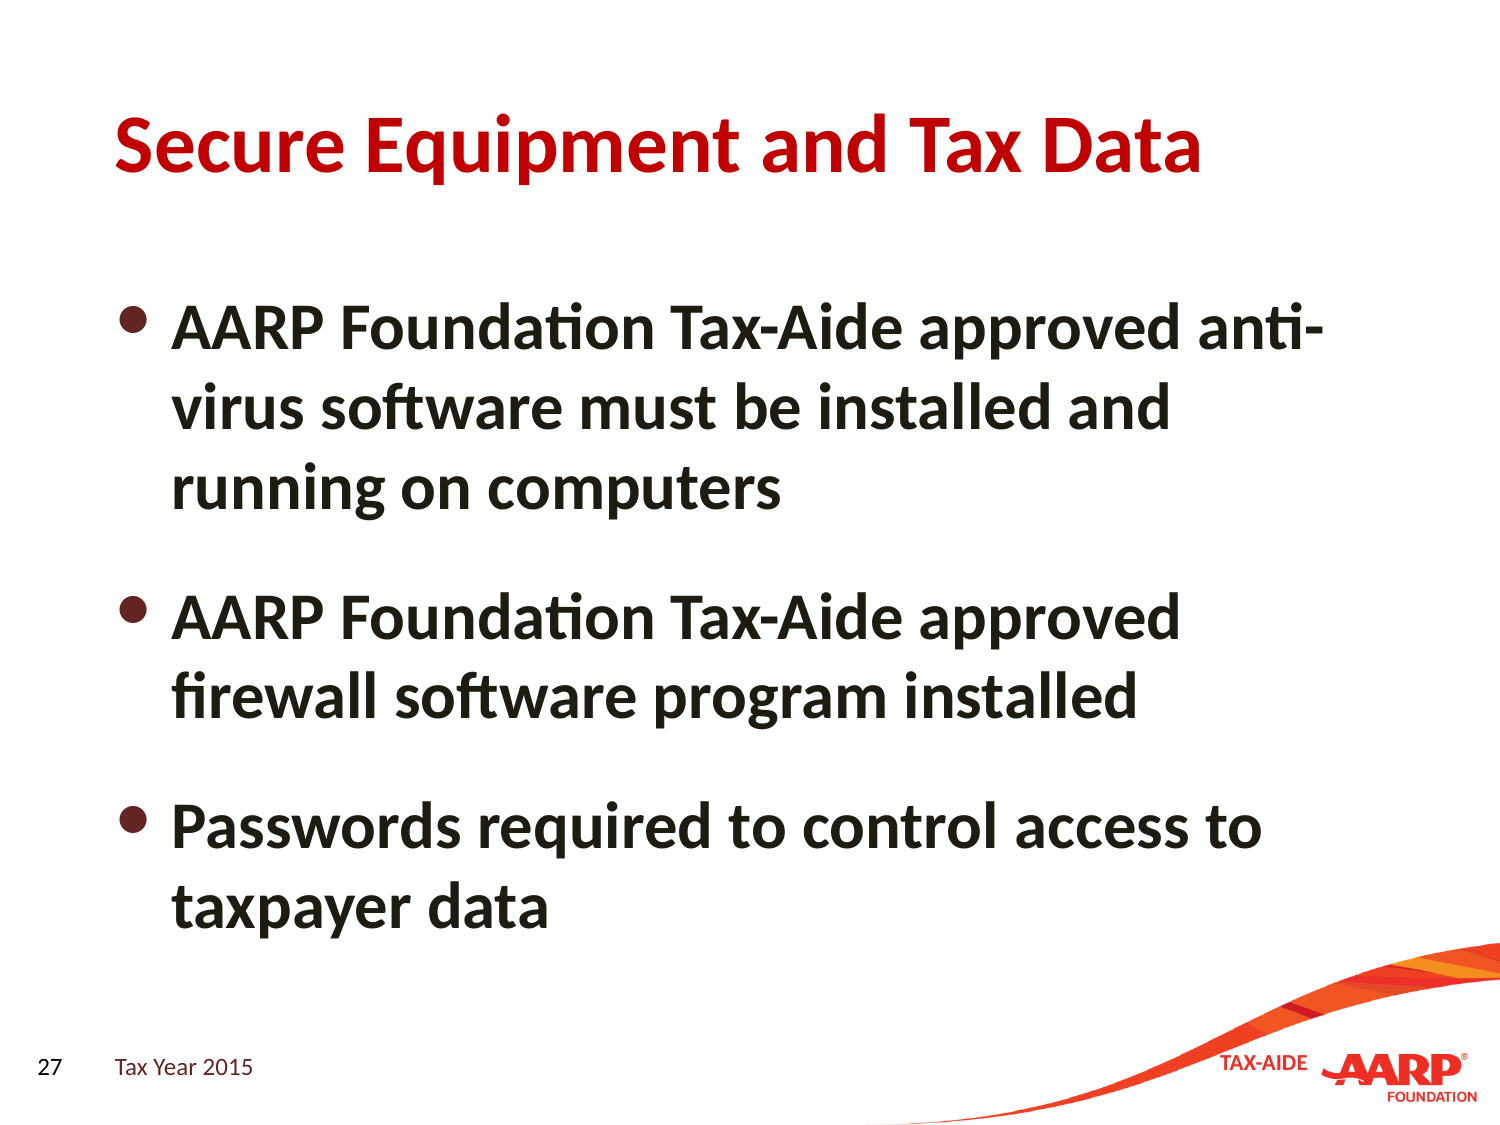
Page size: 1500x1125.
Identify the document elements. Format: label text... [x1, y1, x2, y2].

title Secure Equipment and Tax Data [99, 45, 1400, 233]
picture [750, 931, 1500, 1125]
footer Tax Year 2015 [99, 1035, 575, 1096]
slide_number 27 [24, 1035, 75, 1096]
list AARP Foundation Tax-Aide approved anti-virus software must be installed and running on computers AARP Foundation Tax-Aide approved firewall software program installed Passwords required to control access to taxpayer data [99, 275, 1400, 975]
